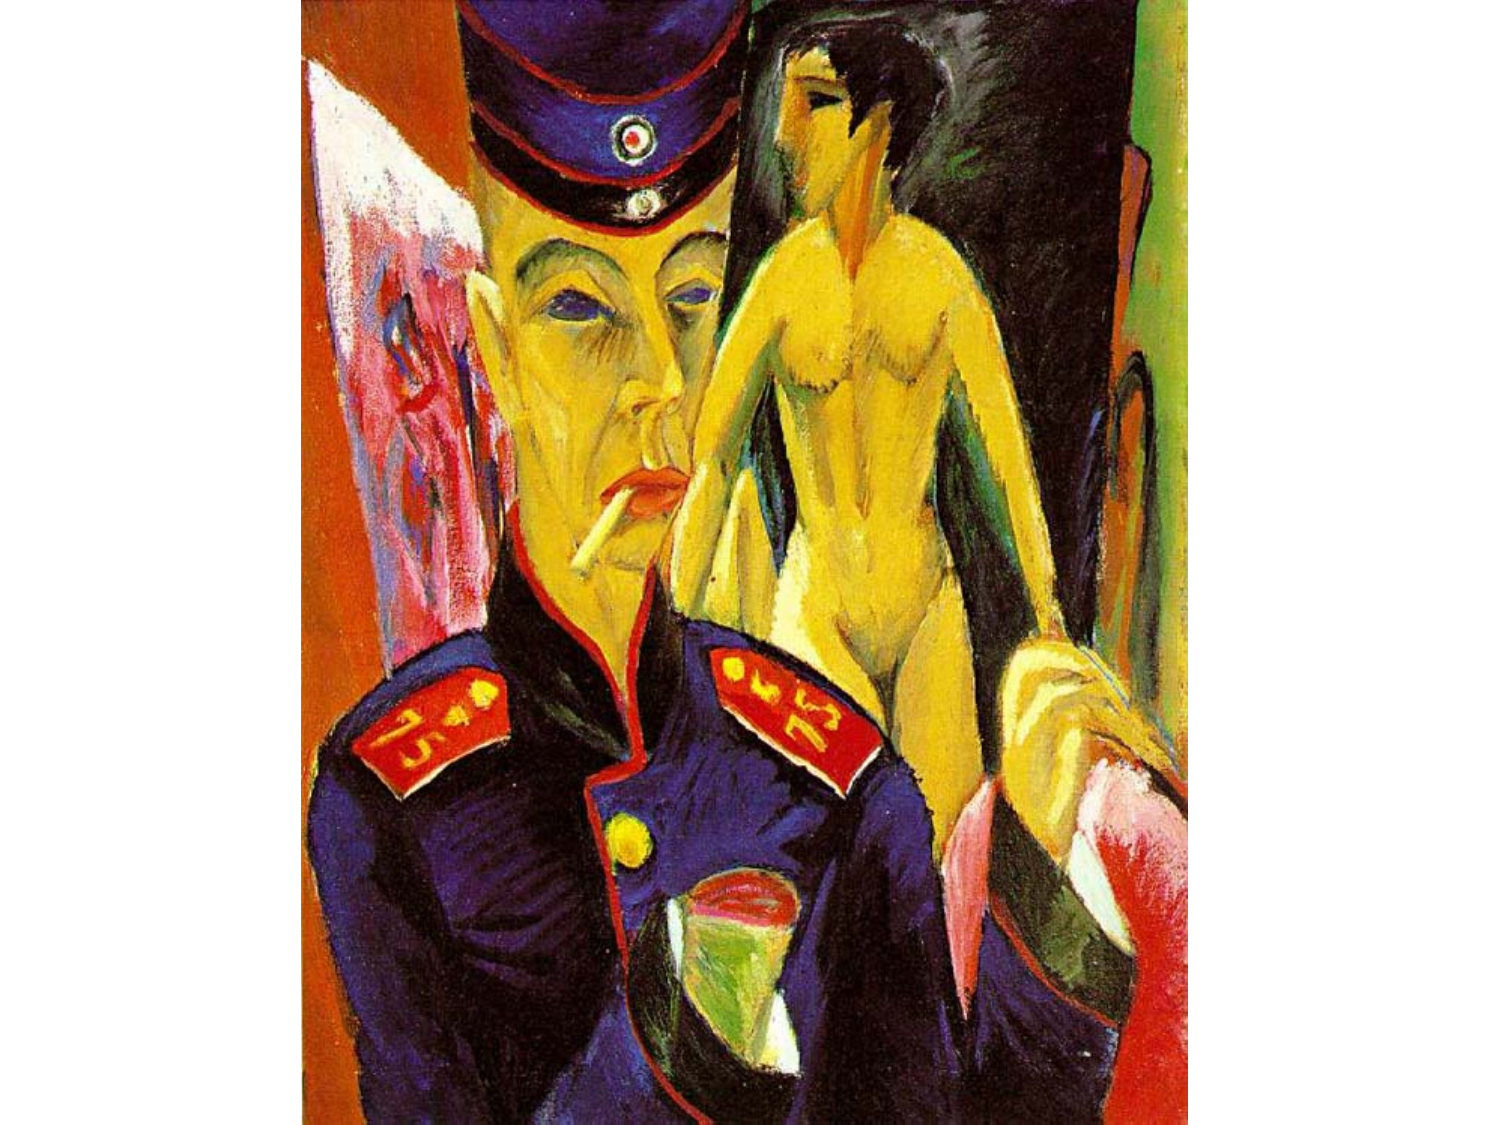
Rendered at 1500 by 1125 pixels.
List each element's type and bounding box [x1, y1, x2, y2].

picture [300, 0, 1188, 1125]
